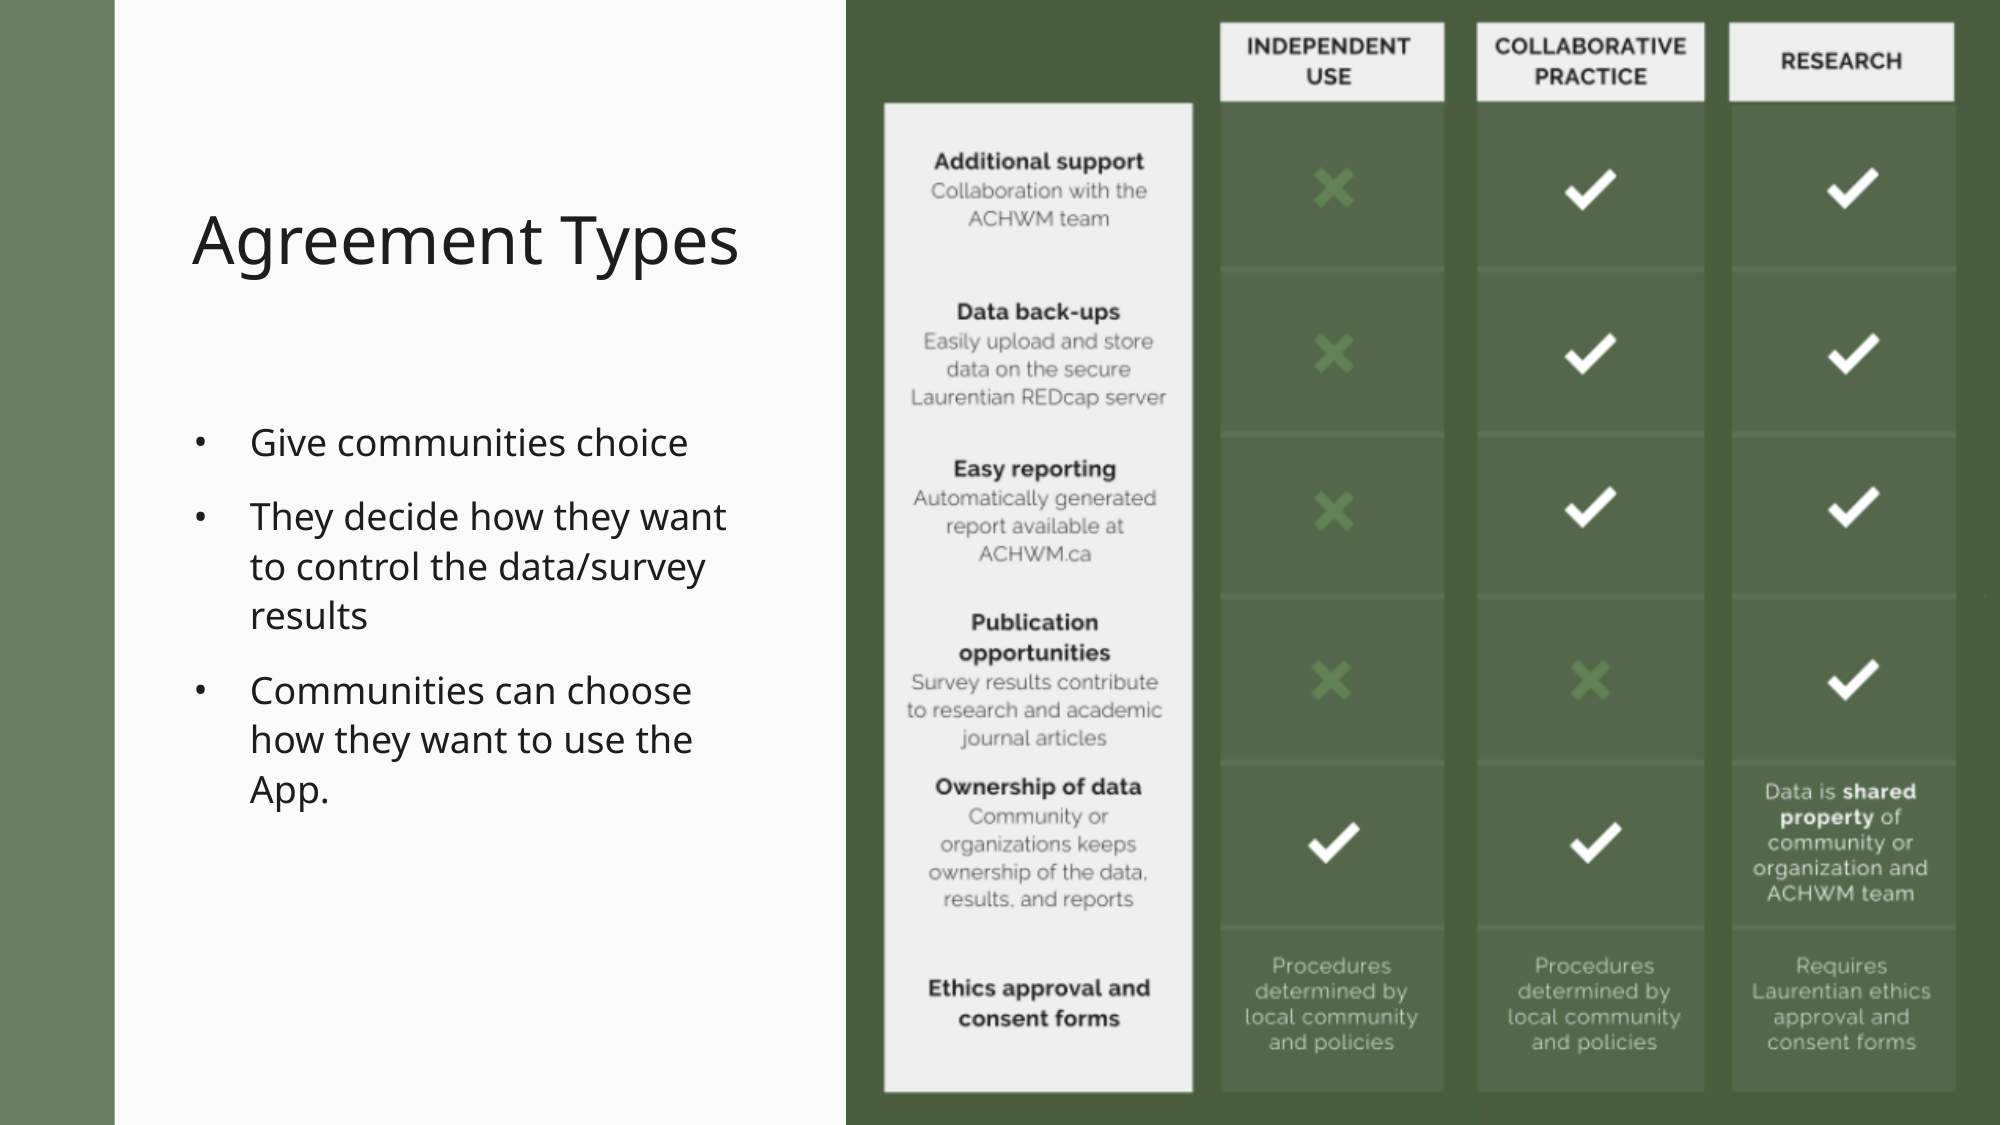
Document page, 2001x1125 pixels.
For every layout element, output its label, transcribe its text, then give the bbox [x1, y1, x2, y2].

picture [846, 0, 2000, 1125]
list Give communities choice They decide how they want to control the data/survey results Communities can choose how they want to use the App. [159, 406, 752, 1085]
title Agreement Types [135, 144, 799, 332]
